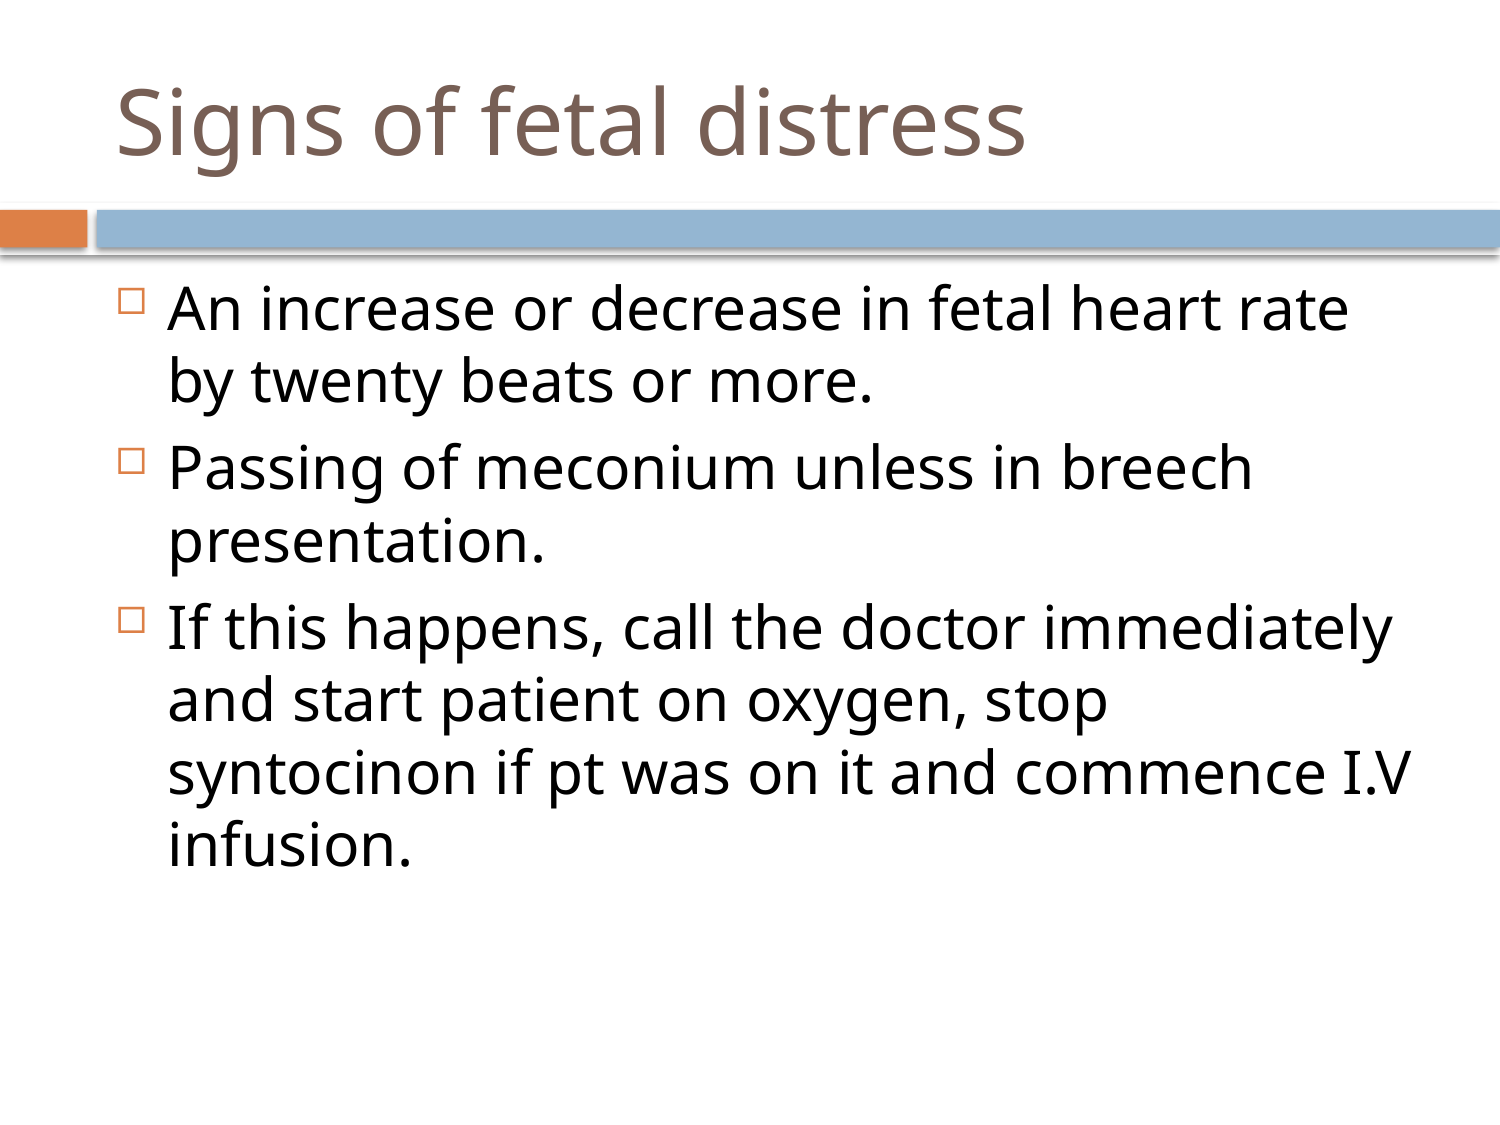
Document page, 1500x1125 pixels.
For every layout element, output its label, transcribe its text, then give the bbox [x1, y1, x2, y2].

list An increase or decrease in fetal heart rate by twenty beats or more. Passing of meconium unless in breech presentation. If this happens, call the doctor immediately and start patient on oxygen, stop syntocinon if pt was on it and commence I.V infusion. [100, 262, 1439, 1001]
title Signs of fetal distress [100, 37, 1439, 201]
